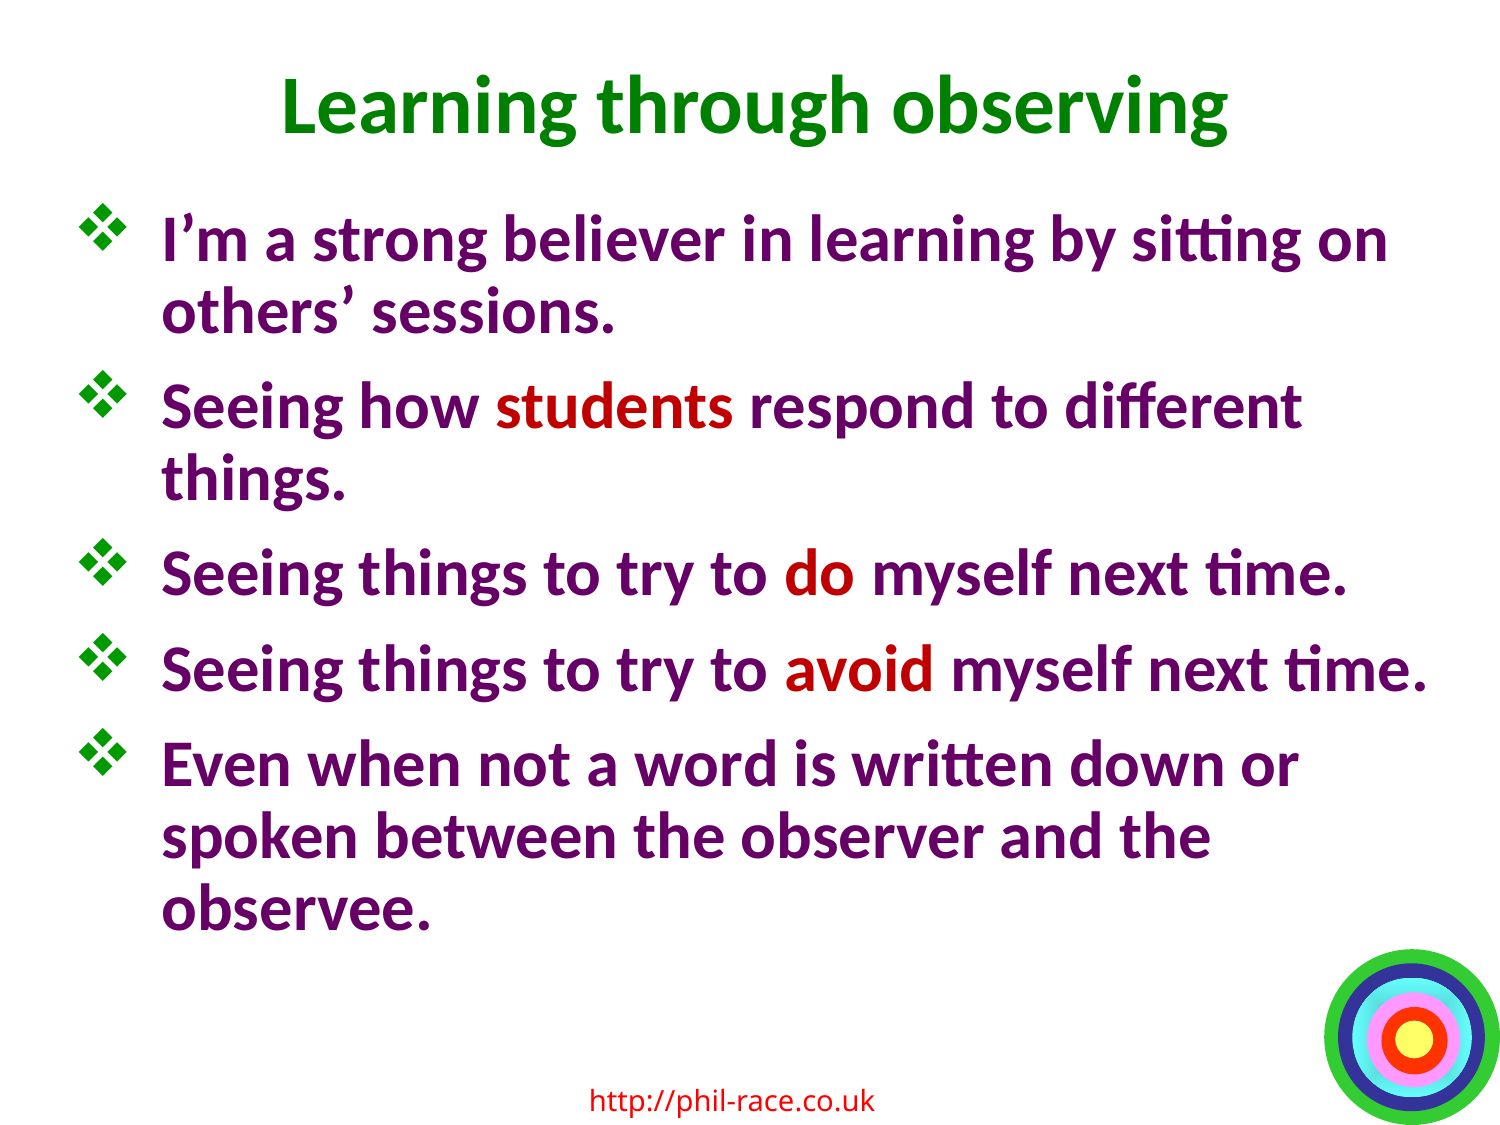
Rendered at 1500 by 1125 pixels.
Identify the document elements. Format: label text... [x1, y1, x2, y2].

list I’m a strong believer in learning by sitting on others’ sessions. Seeing how students respond to different things. Seeing things to try to do myself next time. Seeing things to try to avoid myself next time. Even when not a word is written down or spoken between the observer and the observee. [58, 196, 1471, 963]
title Learning through observing [40, 30, 1471, 185]
